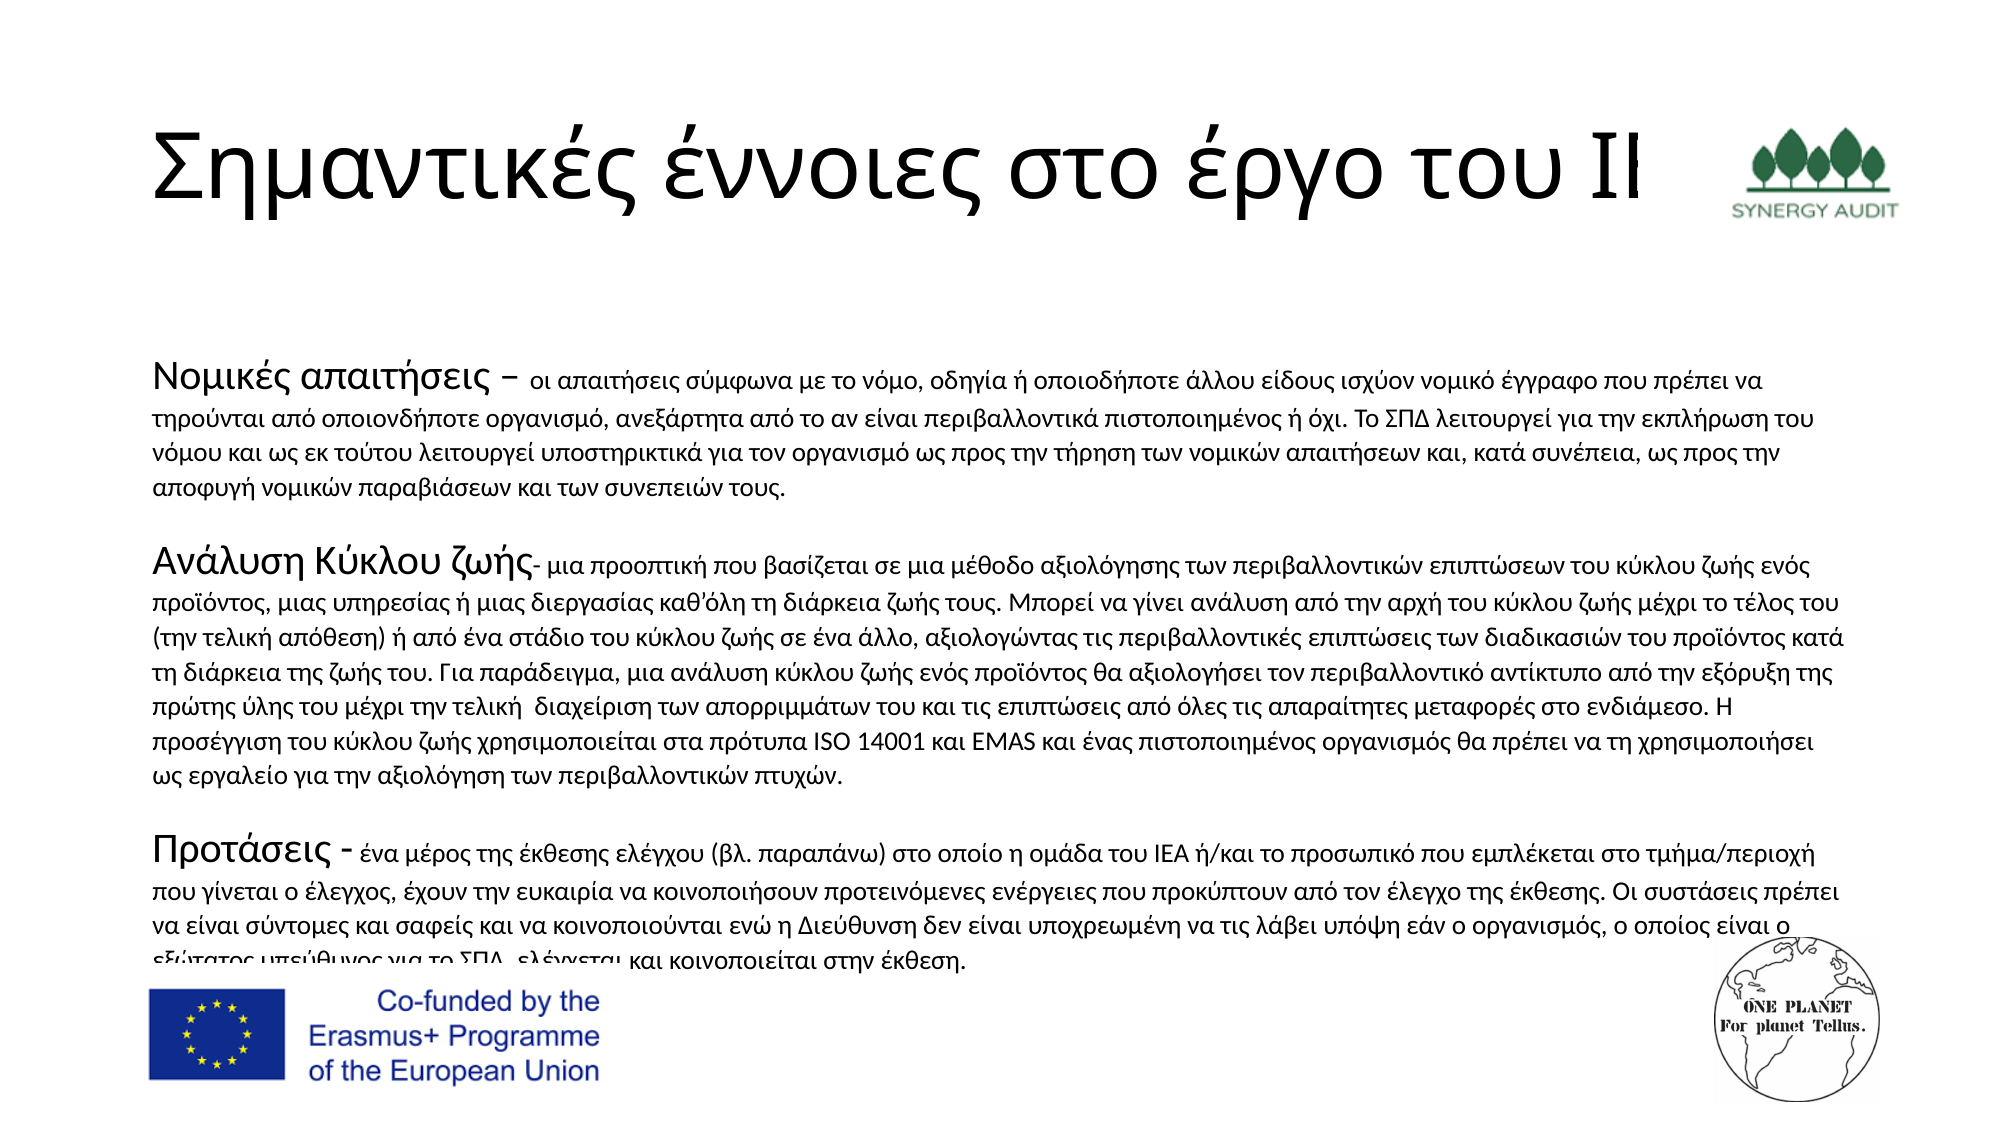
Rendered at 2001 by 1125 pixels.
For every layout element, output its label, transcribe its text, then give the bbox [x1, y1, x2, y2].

picture [121, 963, 623, 1108]
title Σημαντικές έννοιες στο έργο του IEA [137, 59, 1638, 278]
list Νομικές απαιτήσεις – οι απαιτήσεις σύμφωνα με το νόμο, οδηγία ή οποιοδήποτε άλλου είδους ισχύον νομικό έγγραφο που πρέπει να τηρούνται από οποιονδήποτε οργανισμό, ανεξάρτητα από το αν είναι περιβαλλοντικά πιστοποιημένος ή όχι. Το ΣΠΔ λειτουργεί για την εκπλήρωση του νόμου και ως εκ τούτου λειτουργεί υποστηρικτικά για τον οργανισμό ως προς την τήρηση των νομικών απαιτήσεων και, κατά συνέπεια, ως προς την αποφυγή νομικών παραβιάσεων και των συνεπειών τους. Ανάλυση Κύκλου ζωής- μια προοπτική που βασίζεται σε μια μέθοδο αξιολόγησης των περιβαλλοντικών επιπτώσεων του κύκλου ζωής ενός προϊόντος, μιας υπηρεσίας ή μιας διεργασίας καθ’όλη τη διάρκεια ζωής τους. Μπορεί να γίνει ανάλυση από την αρχή του κύκλου ζωής μέχρι το τέλος του (την τελική απόθεση) ή από ένα στάδιο του κύκλου ζωής σε ένα άλλο, αξιολογώντας τις περιβαλλοντικές επιπτώσεις των διαδικασιών του προϊόντος κατά τη διάρκεια της ζωής του. Για παράδειγμα, μια ανάλυση κύκλου ζωής ενός προϊόντος θα αξιολογήσει τον περιβαλλοντικό αντίκτυπο από την εξόρυξη της πρώτης ύλης του μέχρι την τελική διαχείριση των απορριμμάτων του και τις επιπτώσεις από όλες τις απαραίτητες μεταφορές στο ενδιάμεσο. Η προσέγγιση του κύκλου ζωής χρησιμοποιείται στα πρότυπα ISO 14001 και EMAS και ένας πιστοποιημένος οργανισμός θα πρέπει να τη χρησιμοποιήσει ως εργαλείο για την αξιολόγηση των περιβαλλοντικών πτυχών. Προτάσεις - ένα μέρος της έκθεσης ελέγχου (βλ. παραπάνω) στο οποίο η ομάδα του IEA ή/και το προσωπικό που εμπλέκεται στο τμήμα/περιοχή που γίνεται ο έλεγχος, έχουν την ευκαιρία να κοινοποιήσουν προτεινόμενες ενέργειες που προκύπτουν από τον έλεγχο της έκθεσης. Οι συστάσεις πρέπει να είναι σύντομες και σαφείς και να κοινοποιούνται ενώ η Διεύθυνση δεν είναι υποχρεωμένη να τις λάβει υπόψη εάν ο οργανισμός, ο οποίος είναι ο εξώτατος υπεύθυνος για το ΣΠΔ, ελέγχεται και κοινοποιείται στην έκθεση. [137, 336, 1863, 984]
picture [1714, 937, 1880, 1102]
picture [1638, 32, 2000, 337]
